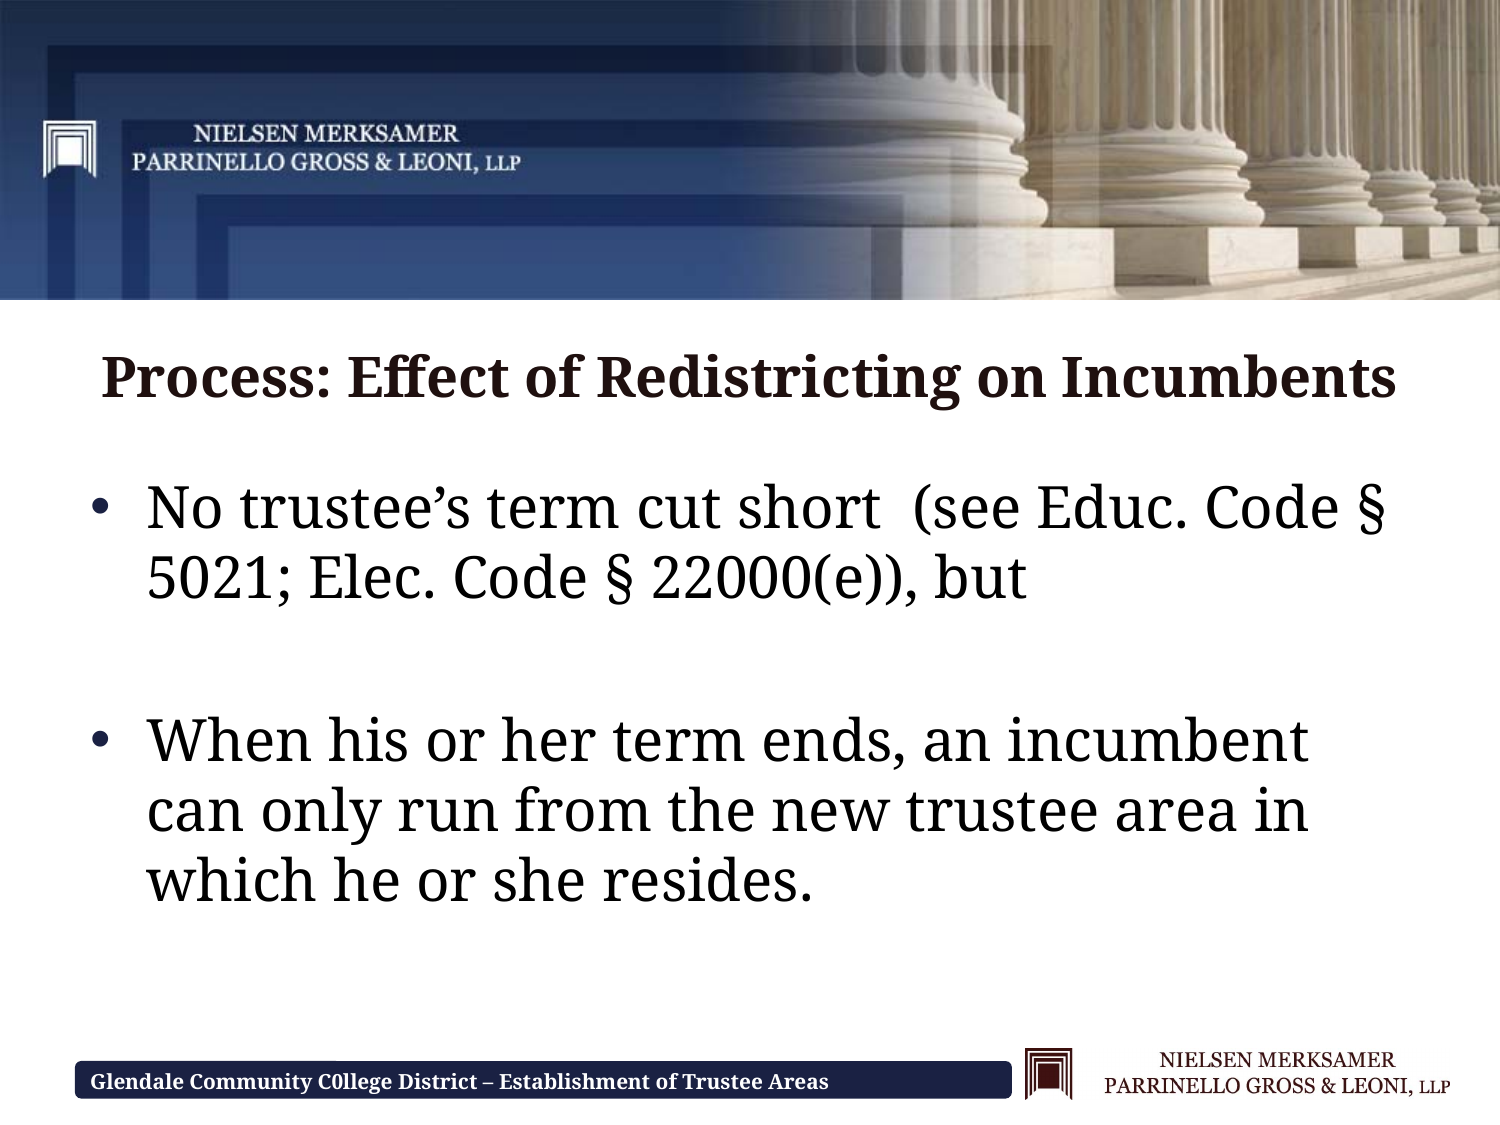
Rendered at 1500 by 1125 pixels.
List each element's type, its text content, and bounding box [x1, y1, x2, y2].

picture [0, 0, 1500, 300]
picture [1025, 1048, 1450, 1100]
footer Glendale Community C0llege District – Establishment of Trustee Areas [74, 1061, 1013, 1098]
list No trustee’s term cut short (see Educ. Code § 5021; Elec. Code § 22000(e)), but When his or her term ends, an incumbent can only run from the new trustee area in which he or she resides. [75, 462, 1425, 1005]
title Process: Effect of Redistricting on Incumbents [75, 324, 1425, 425]
